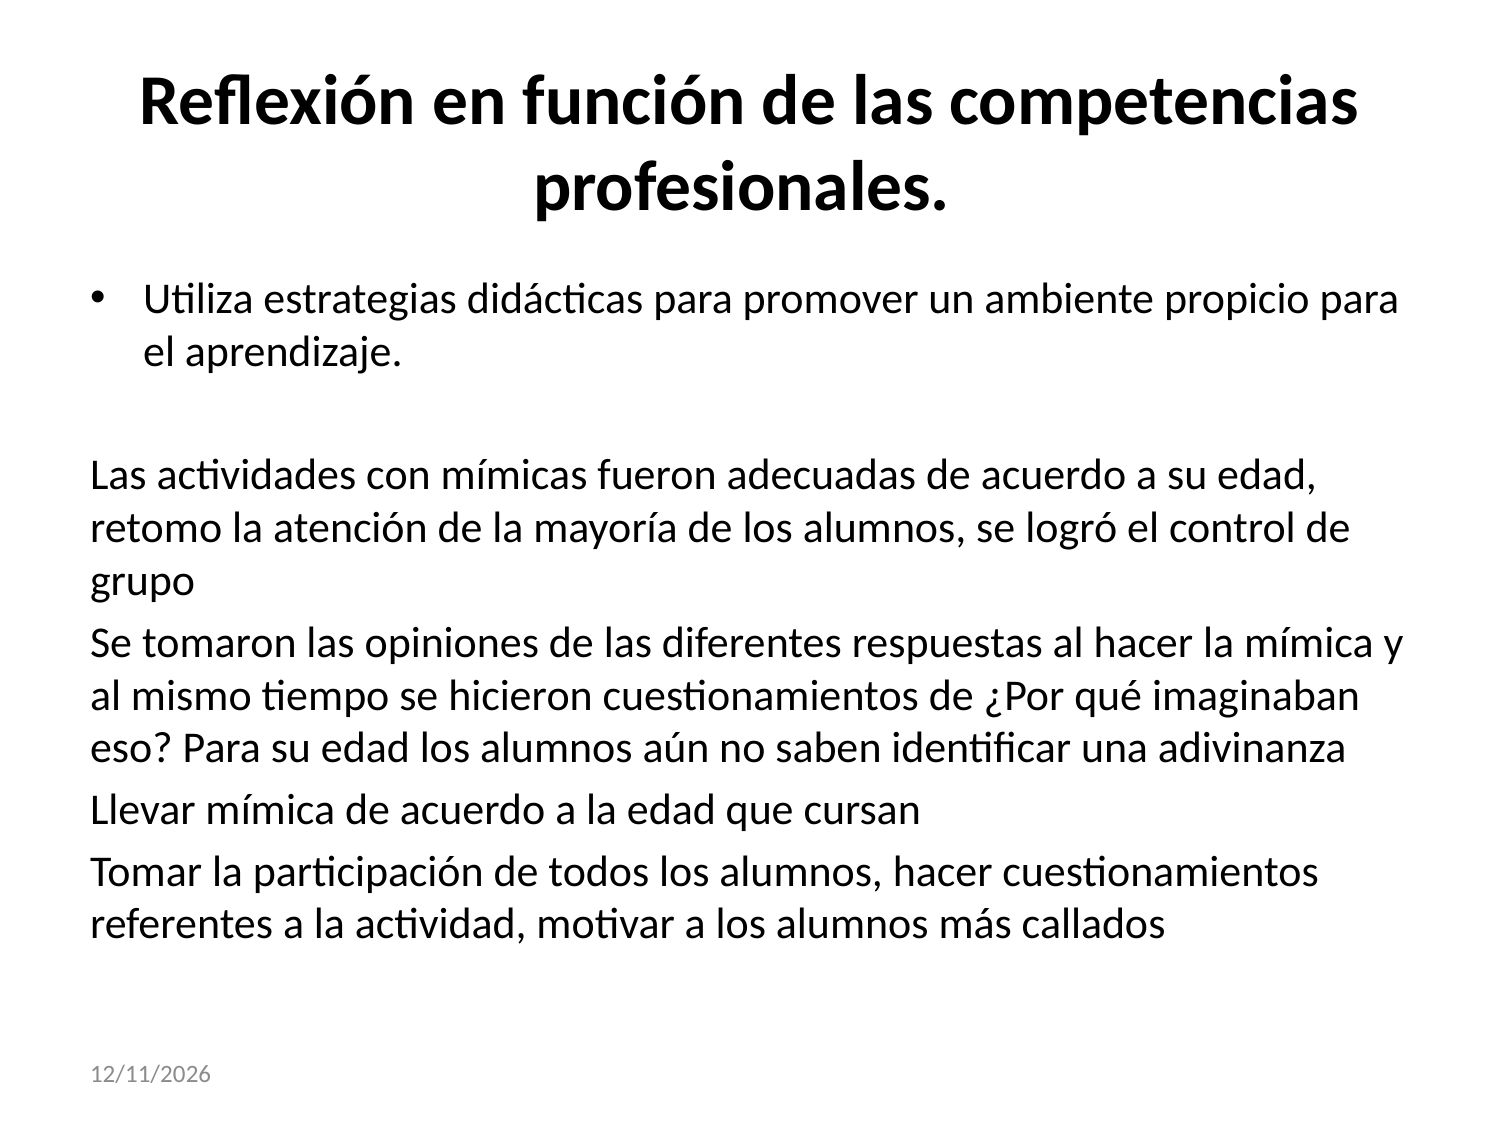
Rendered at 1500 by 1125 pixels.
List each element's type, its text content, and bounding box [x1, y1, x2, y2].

title Reflexión en función de las competencias profesionales. [75, 45, 1425, 233]
list Utiliza estrategias didácticas para promover un ambiente propicio para el aprendizaje. Las actividades con mímicas fueron adecuadas de acuerdo a su edad, retomo la atención de la mayoría de los alumnos, se logró el control de grupo Se tomaron las opiniones de las diferentes respuestas al hacer la mímica y al mismo tiempo se hicieron cuestionamientos de ¿Por qué imaginaban eso? Para su edad los alumnos aún no saben identificar una adivinanza Llevar mímica de acuerdo a la edad que cursan Tomar la participación de todos los alumnos, hacer cuestionamientos referentes a la actividad, motivar a los alumnos más callados [75, 262, 1425, 1005]
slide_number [75, 1042, 425, 1103]
